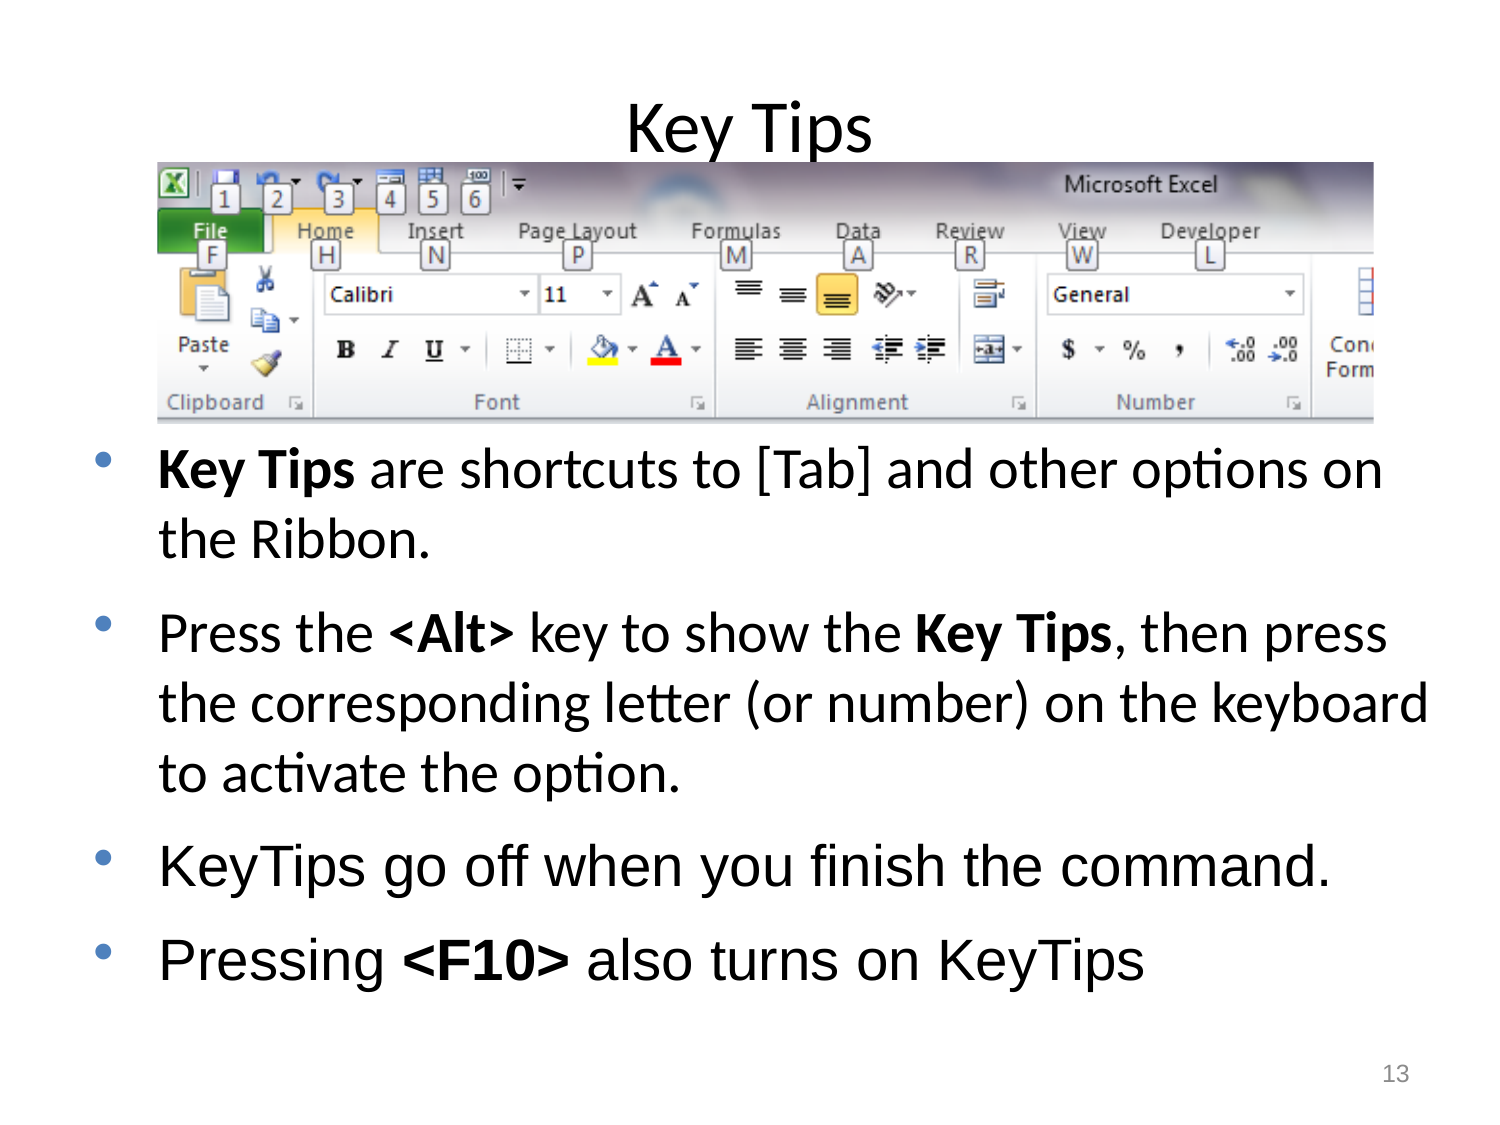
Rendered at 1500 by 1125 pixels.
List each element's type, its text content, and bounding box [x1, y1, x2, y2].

slide_number 13 [1074, 1042, 1425, 1103]
picture [157, 162, 1374, 424]
text_box Key Tips are shortcuts to [Tab] and other options on the Ribbon. Press the <Alt> key to show the Key Tips, then press the corresponding letter (or number) on the keyboard to activate the option. KeyTips go off when you finish the command. Pressing <F10> also turns on KeyTips [75, 423, 1450, 1074]
title Key Tips [75, 45, 1425, 200]
